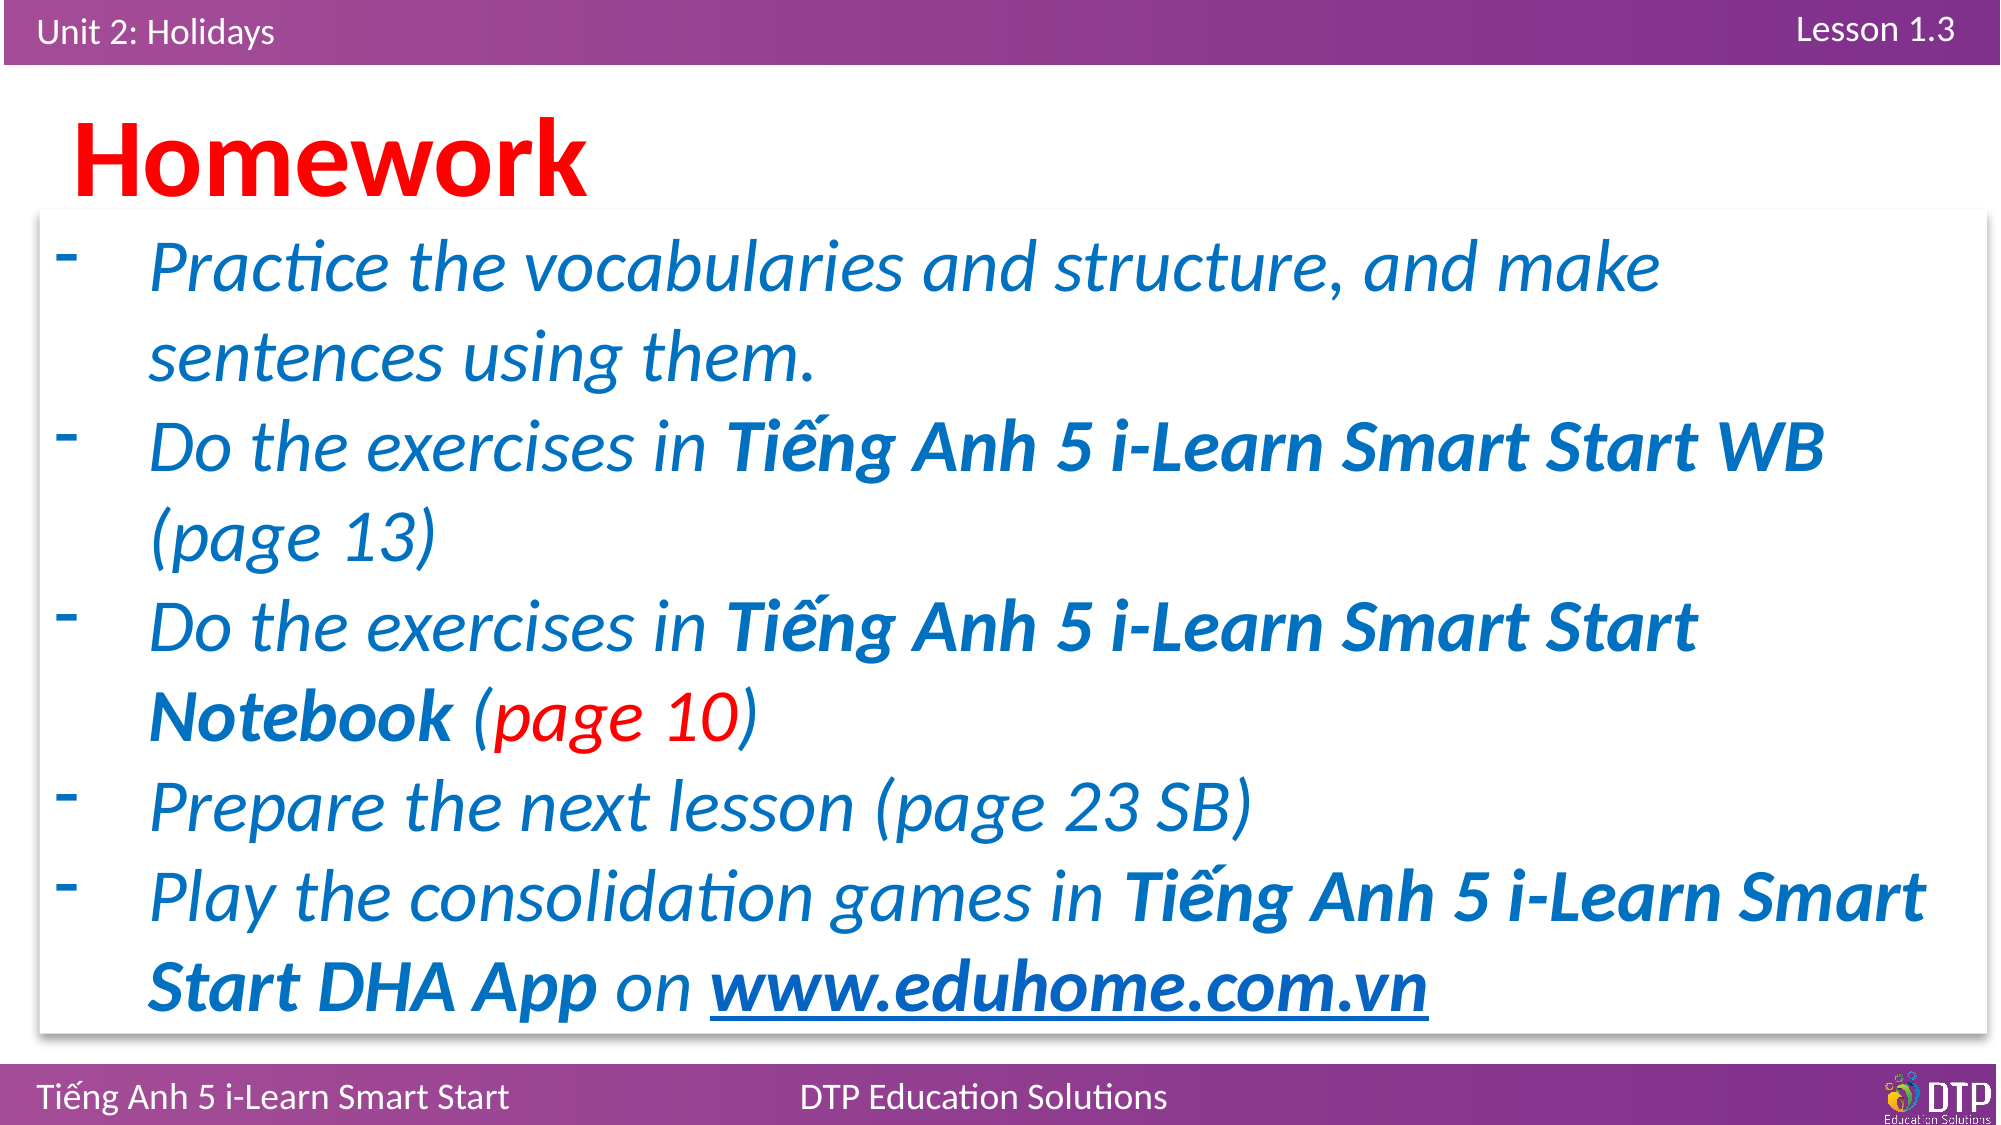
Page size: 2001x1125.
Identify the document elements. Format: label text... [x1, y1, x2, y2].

picture [0, 1064, 1996, 1125]
text_box Homework [57, 76, 604, 208]
picture [4, 0, 2000, 65]
text_box Practice the vocabularies and structure, and make sentences using them. Do the exercises in Tiếng Anh 5 i-Learn Smart Start WB (page 13) Do the exercises in Tiếng Anh 5 i-Learn Smart Start Notebook (page 10) Prepare the next lesson (page 23 SB) Play the consolidation games in Tiếng Anh 5 i-Learn Smart Start DHA App on www.eduhome.com.vn [39, 208, 1988, 1034]
